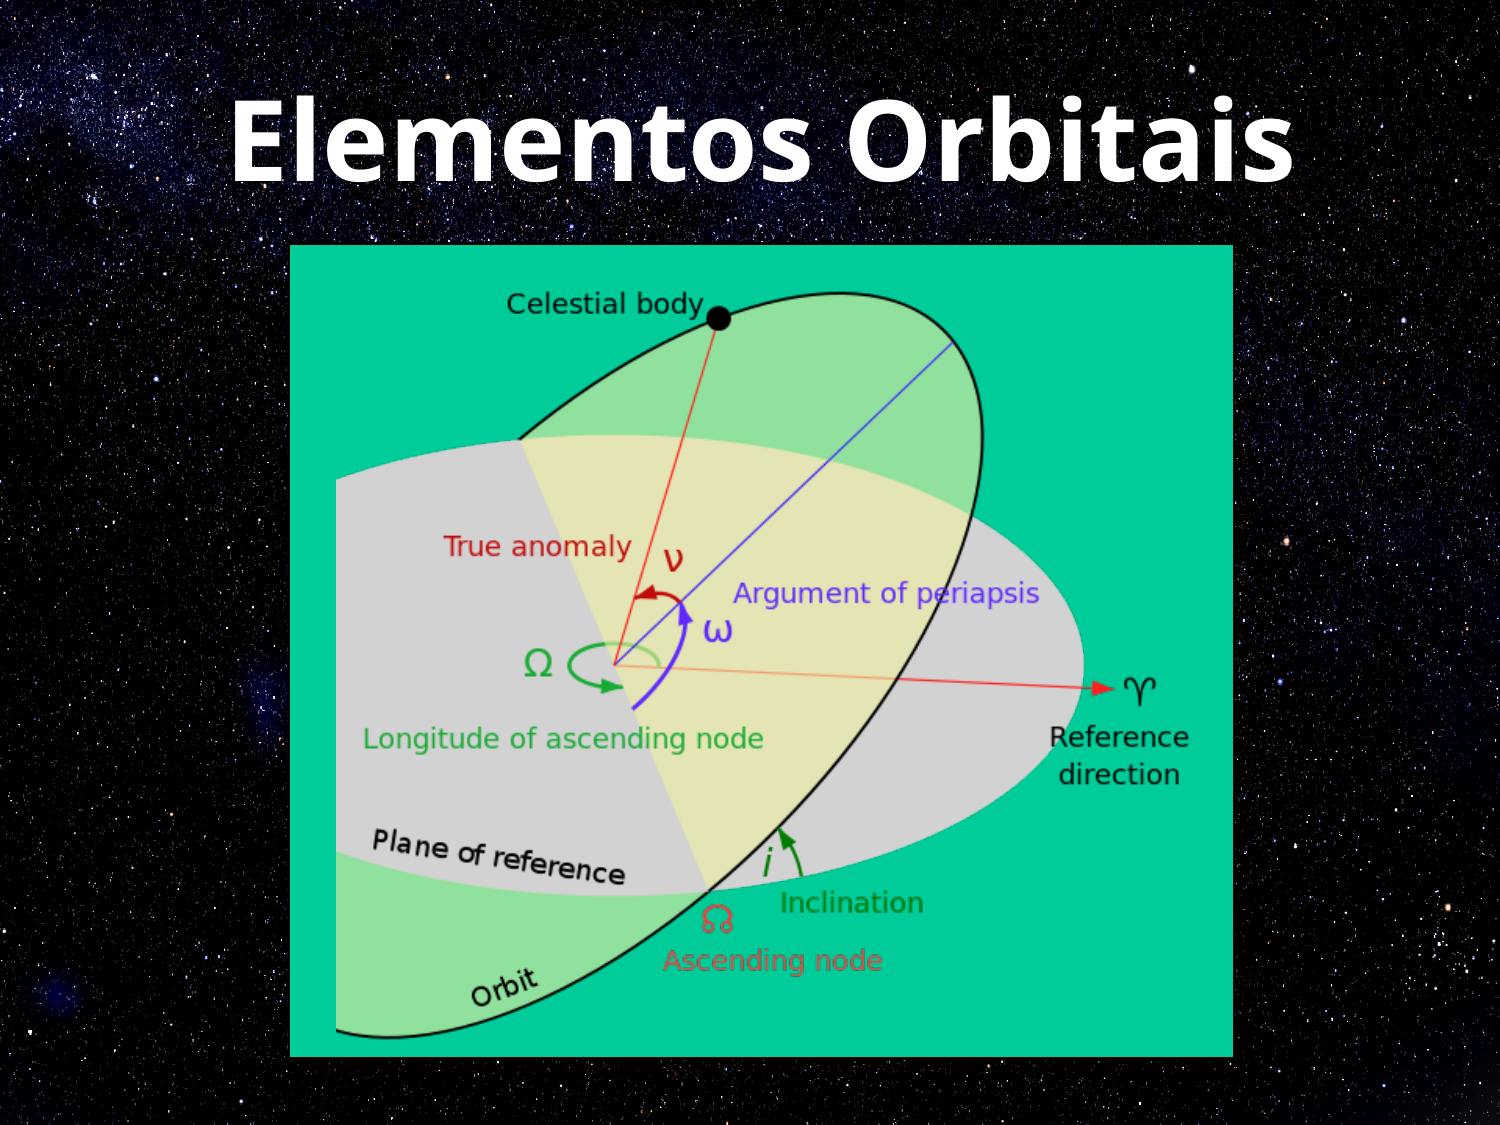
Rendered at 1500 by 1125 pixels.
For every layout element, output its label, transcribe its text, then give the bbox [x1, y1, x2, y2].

text_box [289, 243, 1235, 1059]
picture [0, 0, 1500, 1125]
title Elementos Orbitais [123, 42, 1400, 231]
